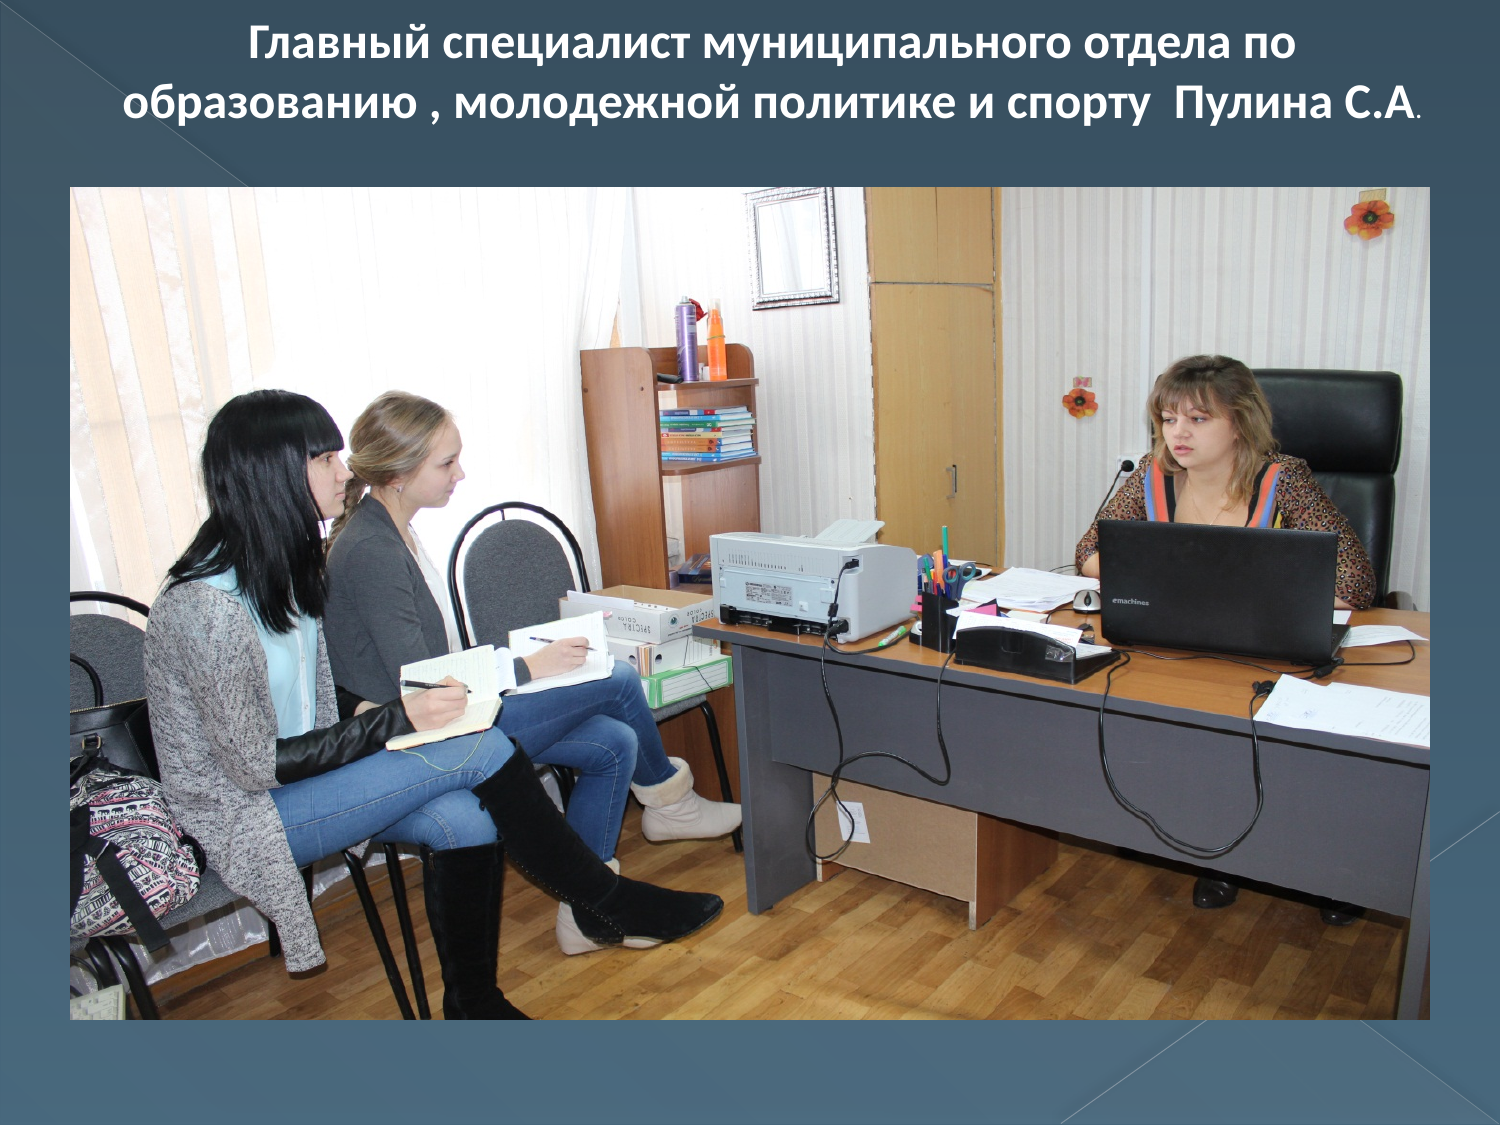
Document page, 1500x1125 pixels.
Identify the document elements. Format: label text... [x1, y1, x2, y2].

picture [70, 187, 1430, 1020]
text_box Главный специалист муниципального отдела по образованию , молодежной политике и спорту Пулина С.А. [93, 0, 1452, 136]
